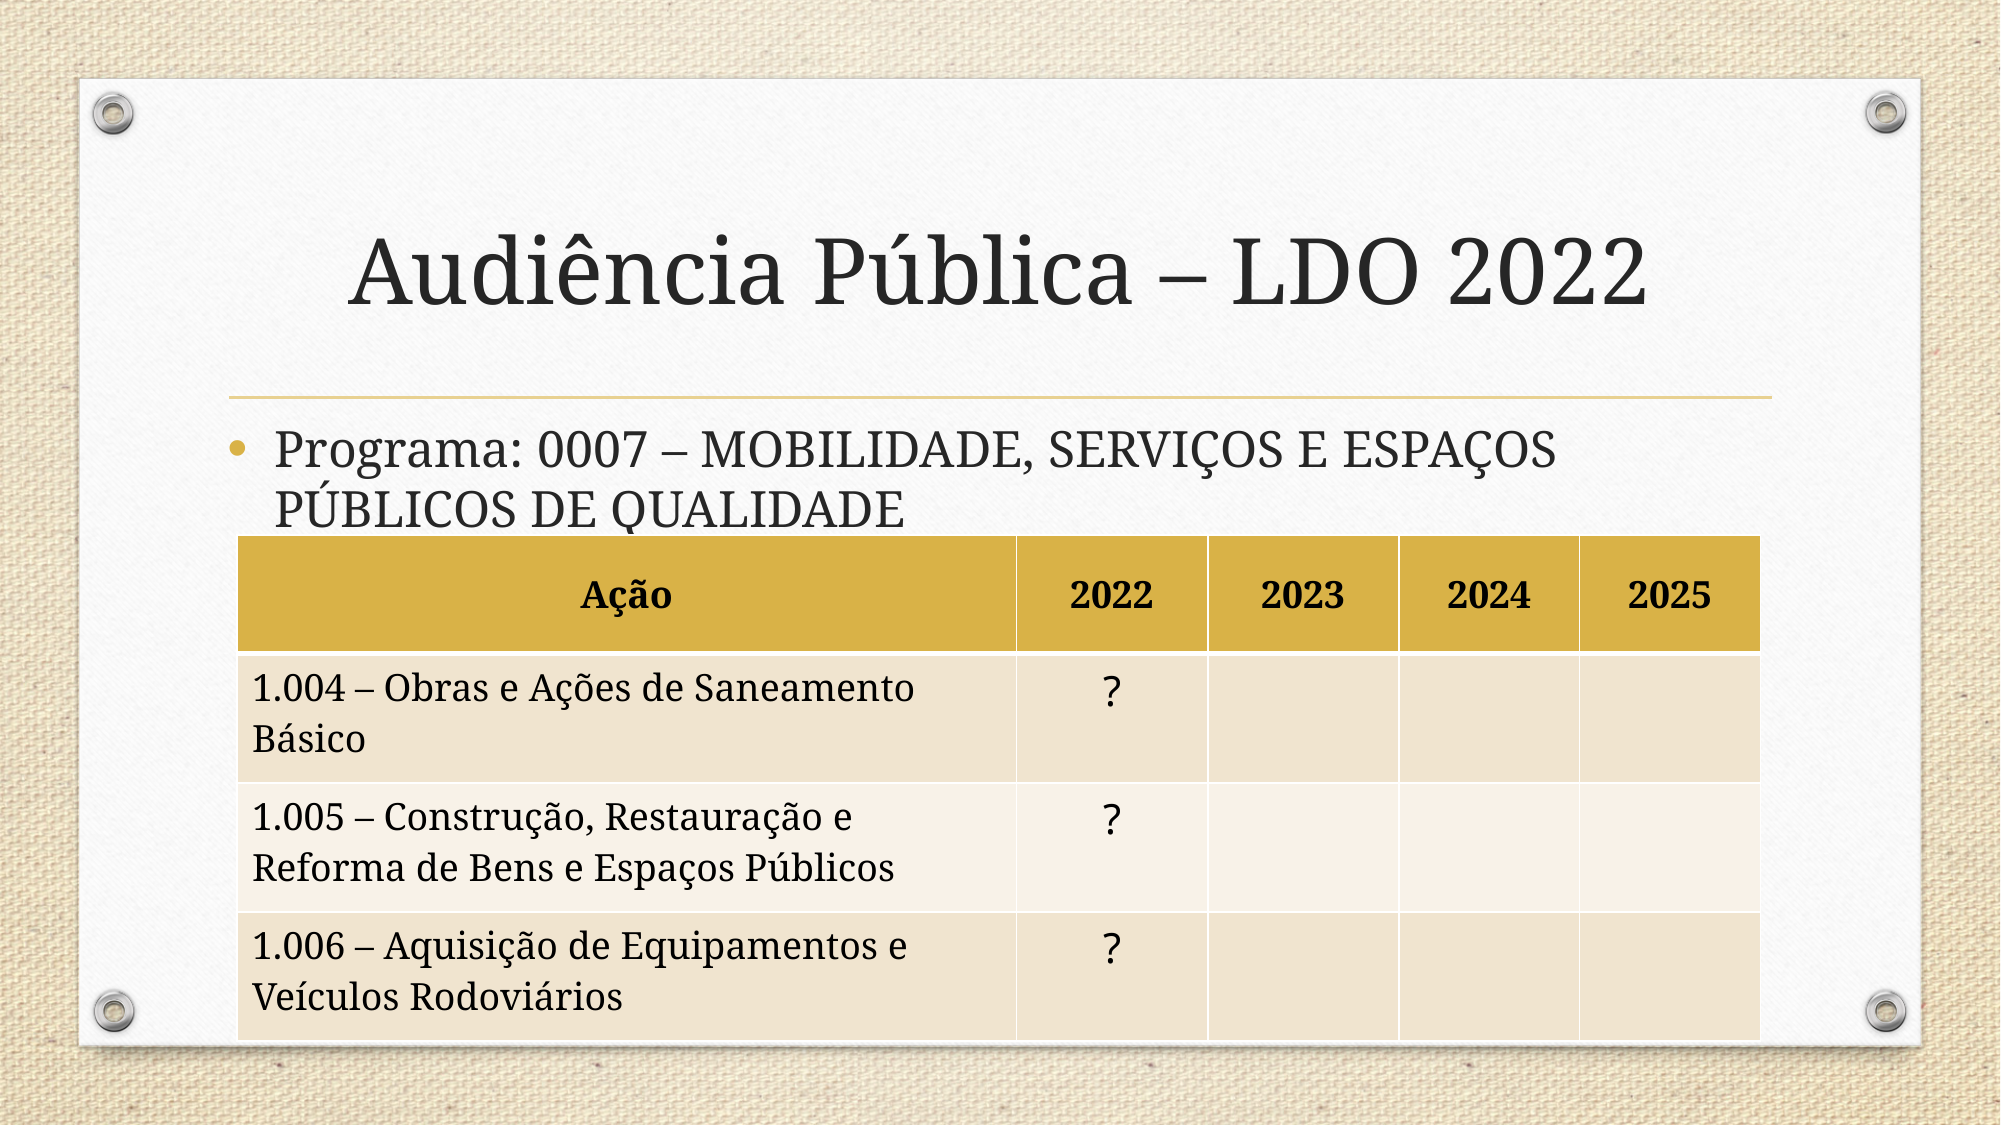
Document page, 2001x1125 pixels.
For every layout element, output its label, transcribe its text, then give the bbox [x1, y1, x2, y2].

table_cell [1209, 784, 1398, 911]
table_cell [1580, 913, 1760, 1040]
table_cell 1.006 – Aquisição de Equipamentos e Veículos Rodoviários [238, 913, 1016, 1040]
table_cell [1400, 784, 1579, 911]
table_cell ? [1017, 656, 1207, 782]
table_cell ? [1017, 784, 1207, 911]
table_cell [1209, 656, 1398, 782]
table_cell [1209, 913, 1398, 1040]
table_cell ? [1017, 913, 1207, 1040]
table_header 2022 [1017, 536, 1207, 651]
table_cell 1.005 – Construção, Restauração e Reforma de Bens e Espaços Públicos [238, 784, 1016, 911]
list Programa: 0007 – MOBILIDADE, SERVIÇOS E ESPAÇOS PÚBLICOS DE QUALIDADE [212, 409, 1788, 964]
table_cell 1.004 – Obras e Ações de Saneamento Básico [238, 656, 1016, 782]
table_cell [1400, 656, 1579, 782]
table_cell [1400, 913, 1579, 1040]
table_header 2025 [1580, 536, 1760, 651]
picture [0, 0, 2001, 1125]
table_header 2024 [1400, 536, 1579, 651]
table_header 2023 [1209, 536, 1398, 651]
table_cell [1580, 784, 1760, 911]
table_cell [1580, 656, 1760, 782]
title Audiência Pública – LDO 2022 [212, 161, 1788, 375]
table_header Ação [238, 536, 1016, 651]
